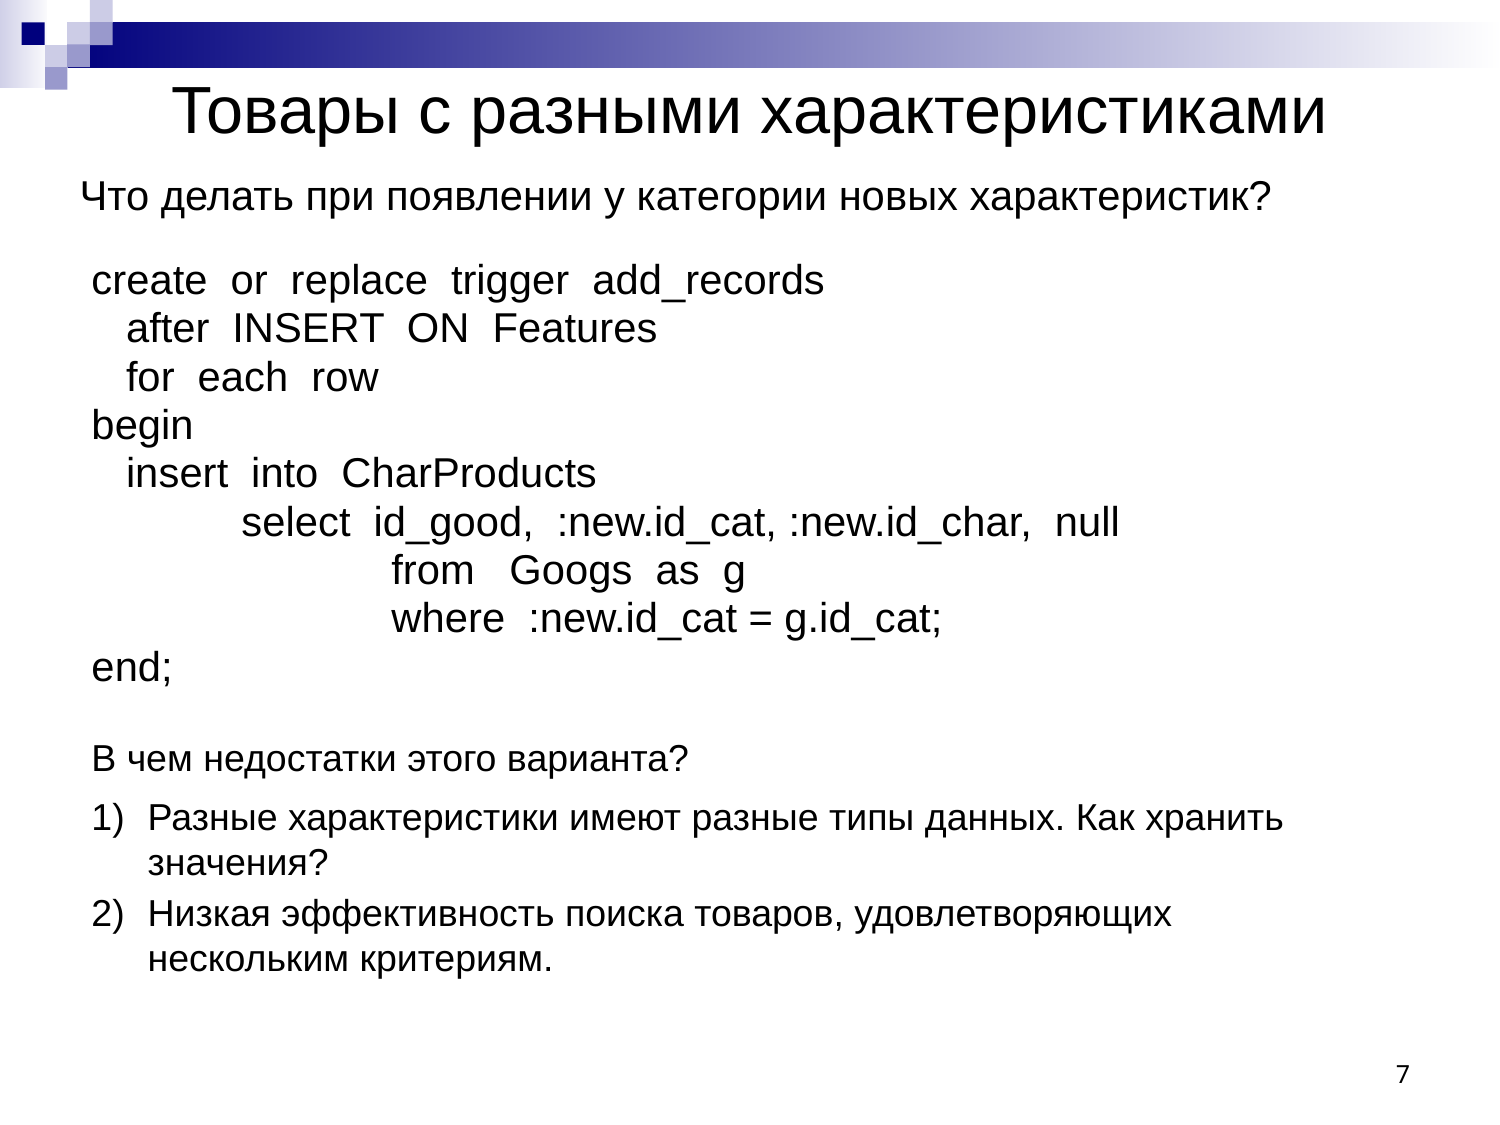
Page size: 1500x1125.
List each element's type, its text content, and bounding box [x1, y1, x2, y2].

text_box Низкая эффективность поиска товаров, удовлетворяющих нескольким критериям. [76, 881, 1329, 987]
text_box Разные характеристики имеют разные типы данных. Как хранить значения? [76, 785, 1329, 881]
text_box В чем недостатки этого варианта? [76, 726, 1376, 787]
slide_number 7 [1074, 1025, 1425, 1100]
text_box Что делать при появлении у категории новых характеристик? [64, 160, 1459, 226]
title Товары с разными характеристиками [75, 54, 1425, 159]
text_box create or replace trigger add_records after INSERT ON Features for each row begin insert into CharProducts select id_good, :new.id_cat, :new.id_char, null from Googs as g where :new.id_cat = g.id_cat; end; [76, 255, 1459, 697]
